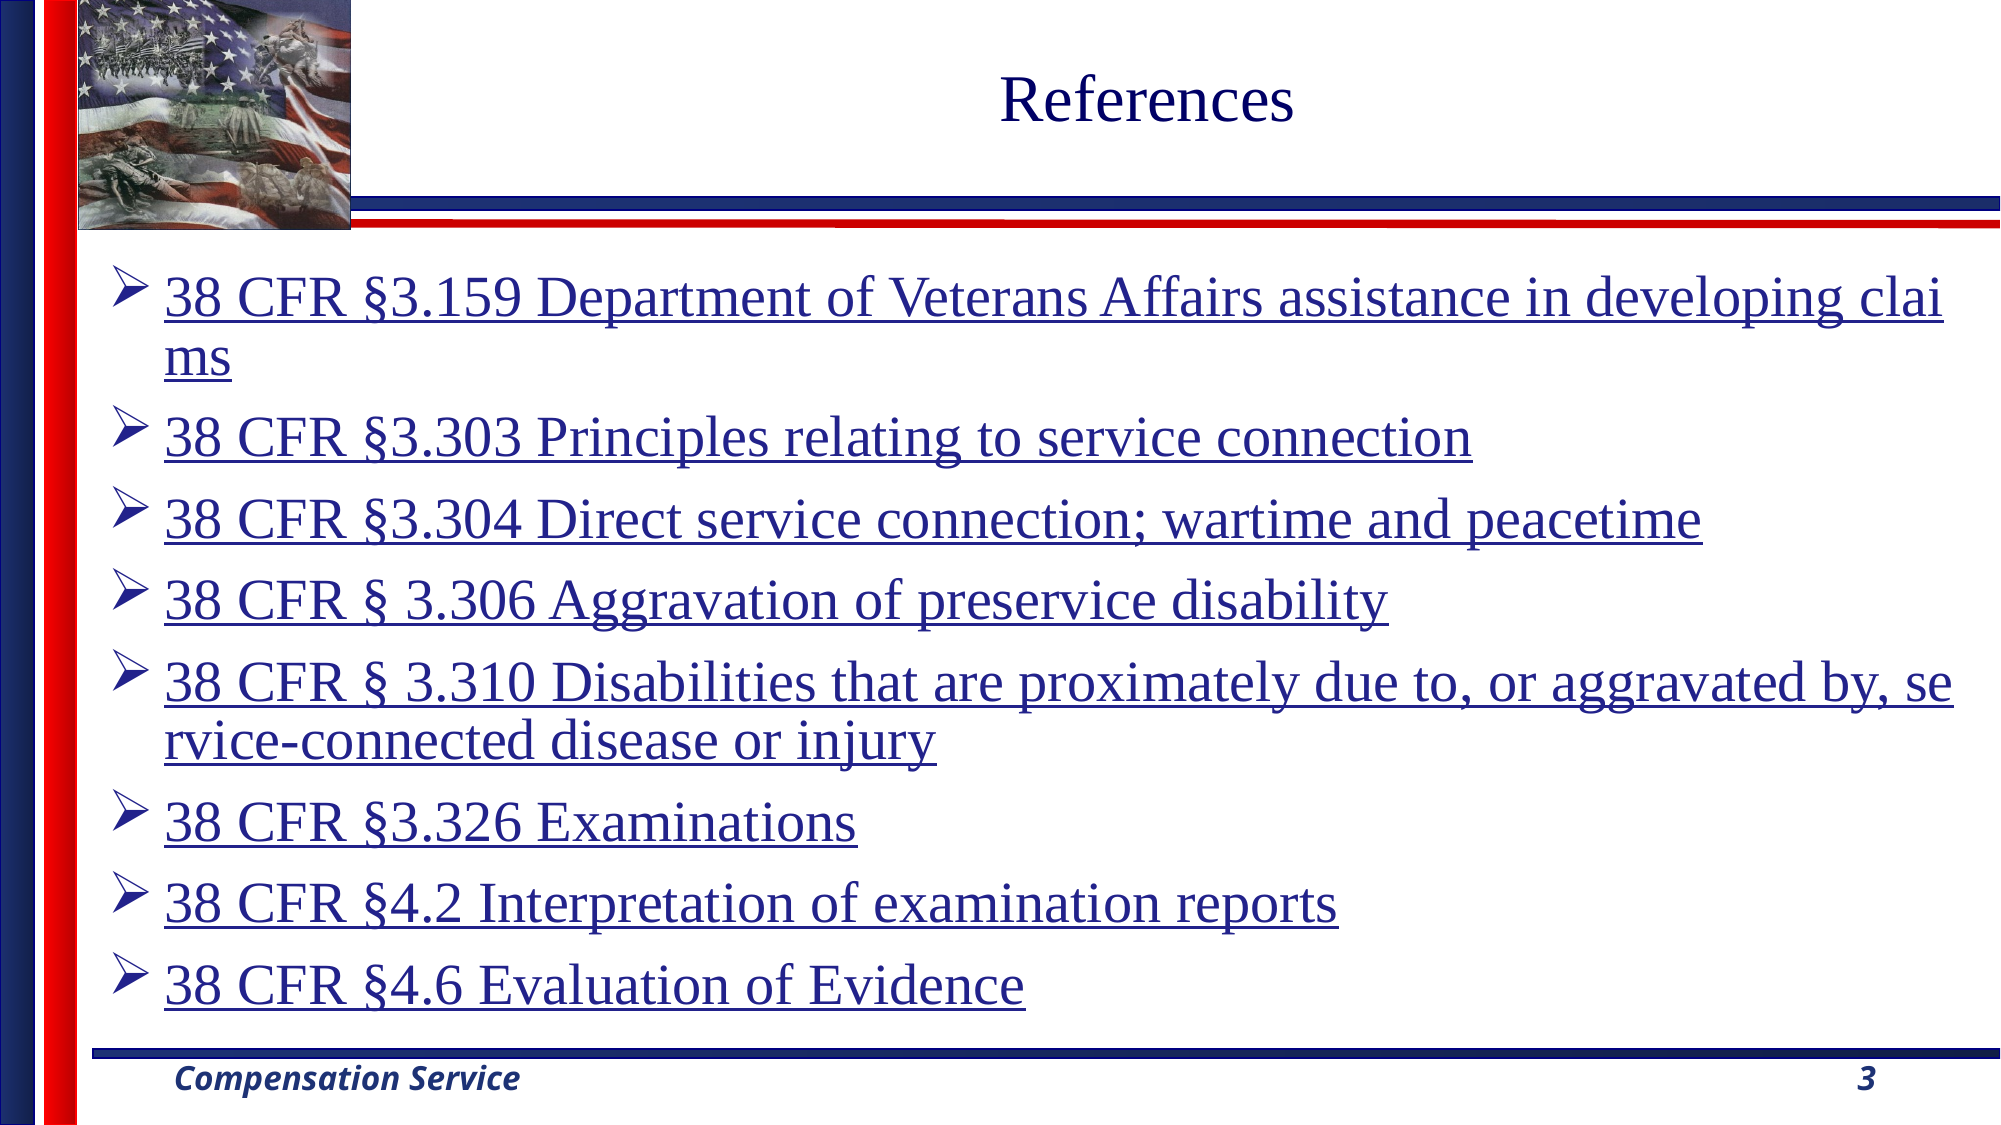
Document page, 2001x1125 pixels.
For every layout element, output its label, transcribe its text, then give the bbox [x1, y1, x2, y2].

slide_number 3 [1733, 1042, 2000, 1118]
picture [78, 0, 351, 230]
title References [350, 0, 1946, 190]
list 38 CFR §3.159 Department of Veterans Affairs assistance in developing claims 38 CFR §3.303 Principles relating to service connection 38 CFR §3.304 Direct service connection; wartime and peacetime 38 CFR § 3.306 Aggravation of preservice disability 38 CFR § 3.310 Disabilities that are proximately due to, or aggravated by, service-connected disease or injury 38 CFR §3.326 Examinations 38 CFR §4.2 Interpretation of examination reports 38 CFR §4.6 Evaluation of Evidence [92, 251, 1988, 1029]
